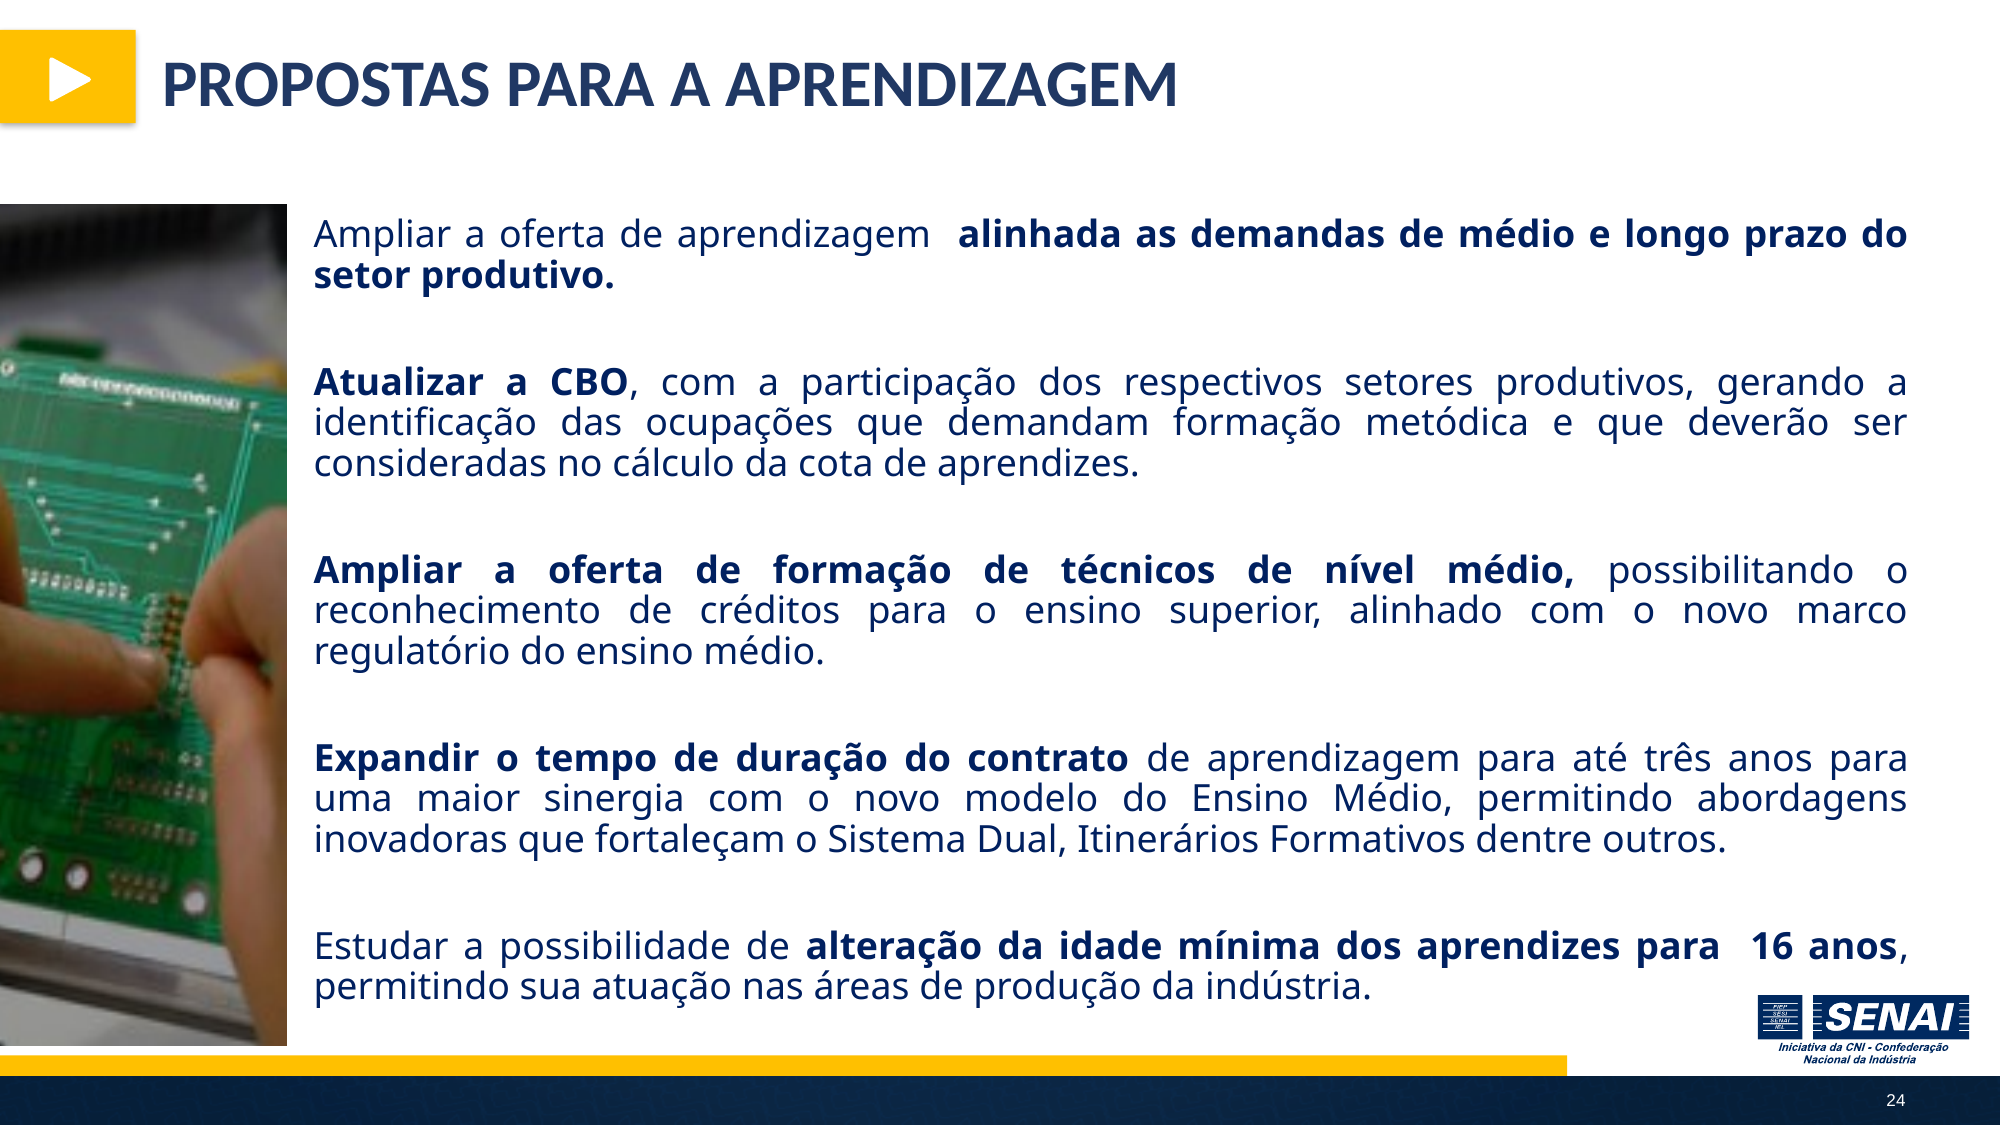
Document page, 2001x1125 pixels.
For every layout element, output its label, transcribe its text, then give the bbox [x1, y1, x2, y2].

picture [0, 1076, 2000, 1125]
text_box Ampliar a oferta de aprendizagem alinhada as demandas de médio e longo prazo do setor produtivo. Atualizar a CBO, com a participação dos respectivos setores produtivos, gerando a identificação das ocupações que demandam formação metódica e que deverão ser consideradas no cálculo da cota de aprendizes. Ampliar a oferta de formação de técnicos de nível médio, possibilitando o reconhecimento de créditos para o ensino superior, alinhado com o novo marco regulatório do ensino médio. Expandir o tempo de duração do contrato de aprendizagem para até três anos para uma maior sinergia com o novo modelo do Ensino Médio, permitindo abordagens inovadoras que fortaleçam o Sistema Dual, Itinerários Formativos dentre outros. Estudar a possibilidade de alteração da idade mínima dos aprendizes para 16 anos, permitindo sua atuação nas áreas de produção da indústria. [291, 277, 1925, 1049]
text_box PROPOSTAS PARA A APRENDIZAGEM [147, 0, 2000, 169]
text_box [0, 200, 291, 1050]
